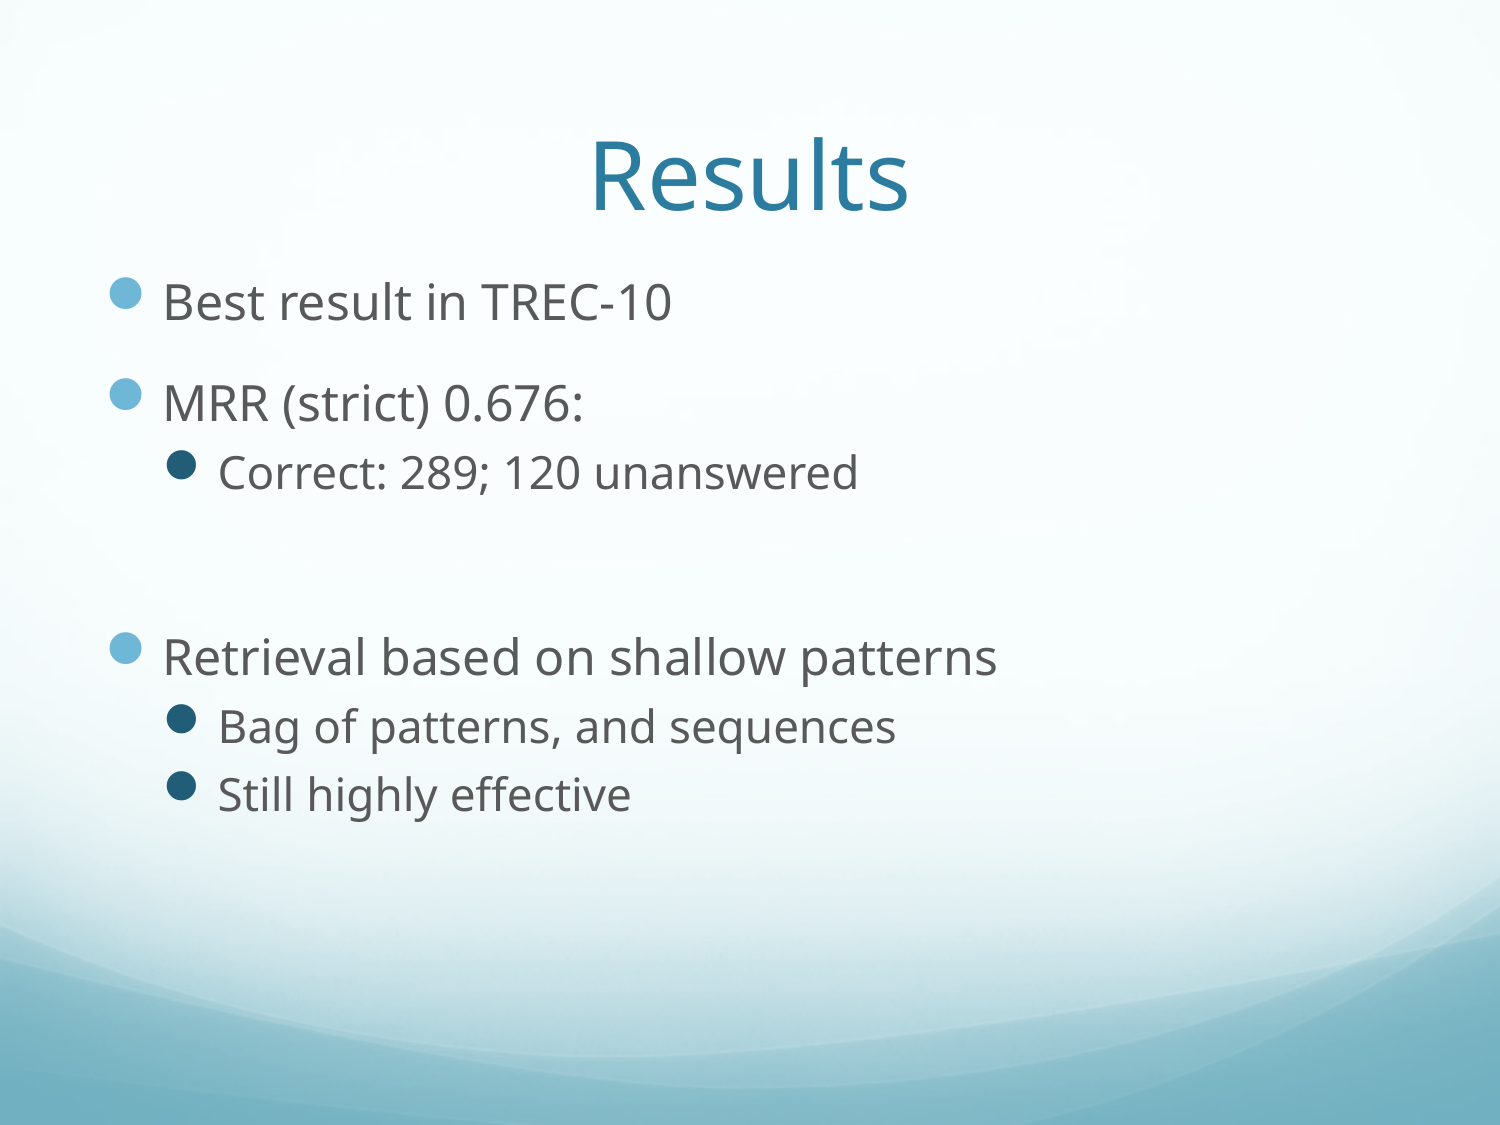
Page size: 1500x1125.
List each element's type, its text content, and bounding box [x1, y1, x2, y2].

title Results [90, 17, 1410, 237]
list Best result in TREC-10 MRR (strict) 0.676: Correct: 289; 120 unanswered Retrieval based on shallow patterns Bag of patterns, and sequences Still highly effective [90, 262, 1410, 975]
